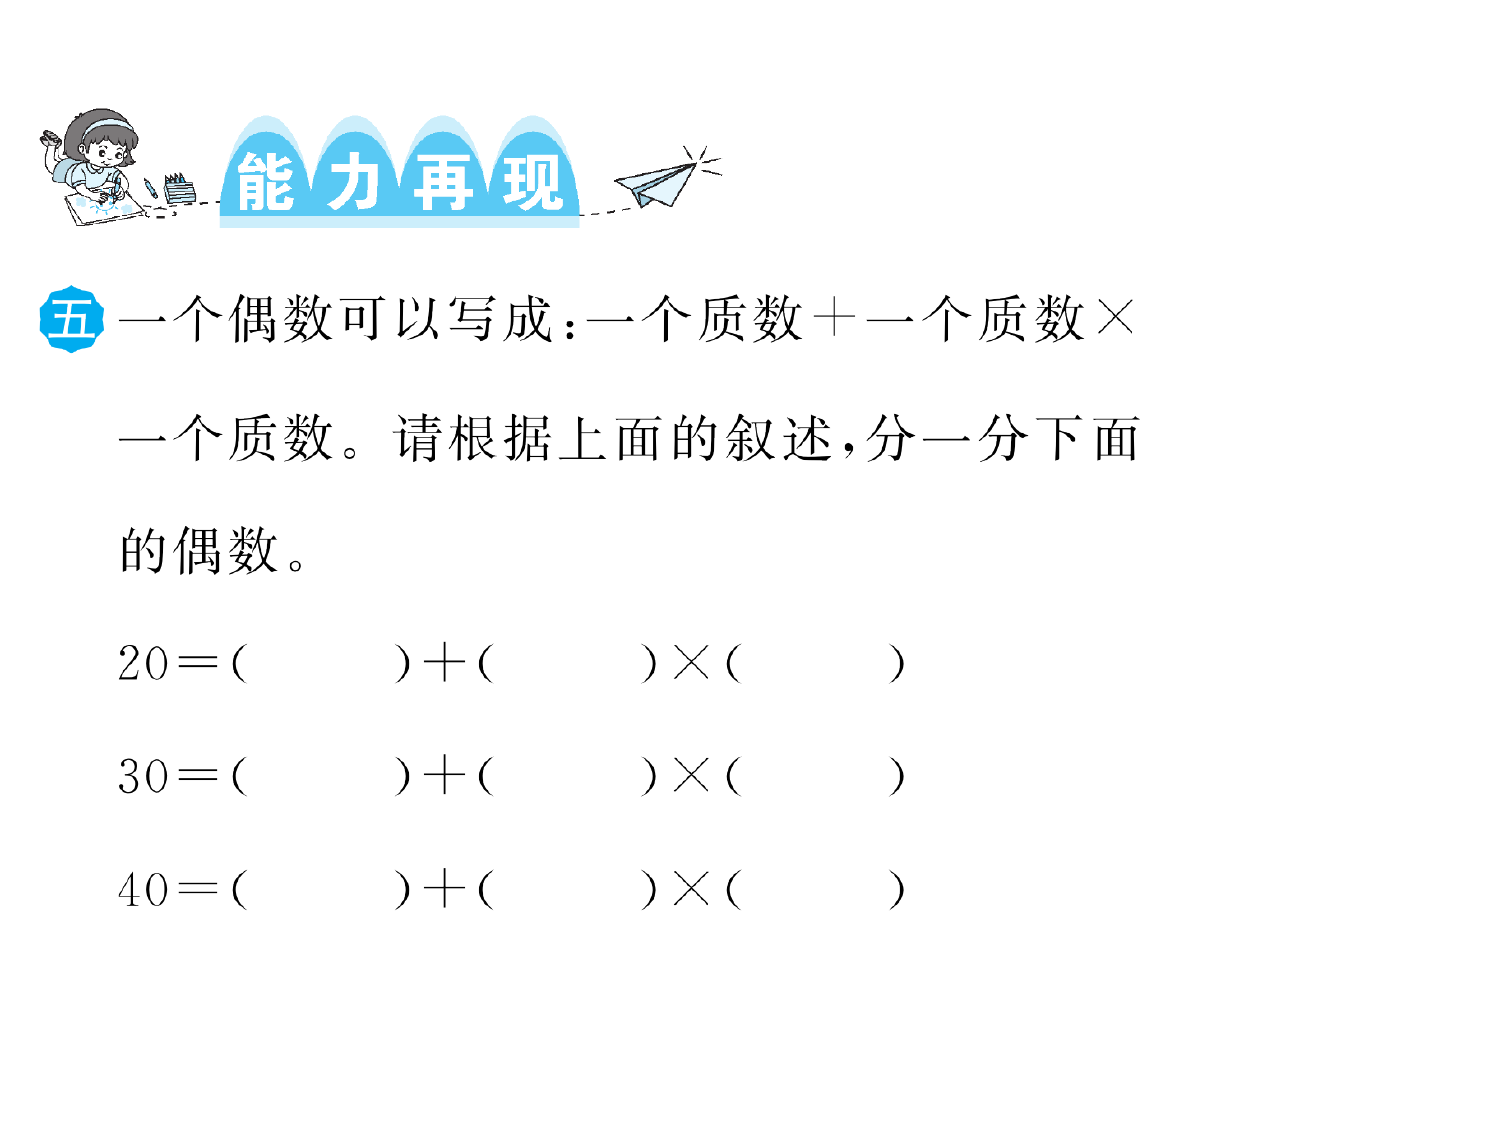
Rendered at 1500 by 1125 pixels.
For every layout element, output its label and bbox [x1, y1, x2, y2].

picture [35, 94, 1177, 1040]
